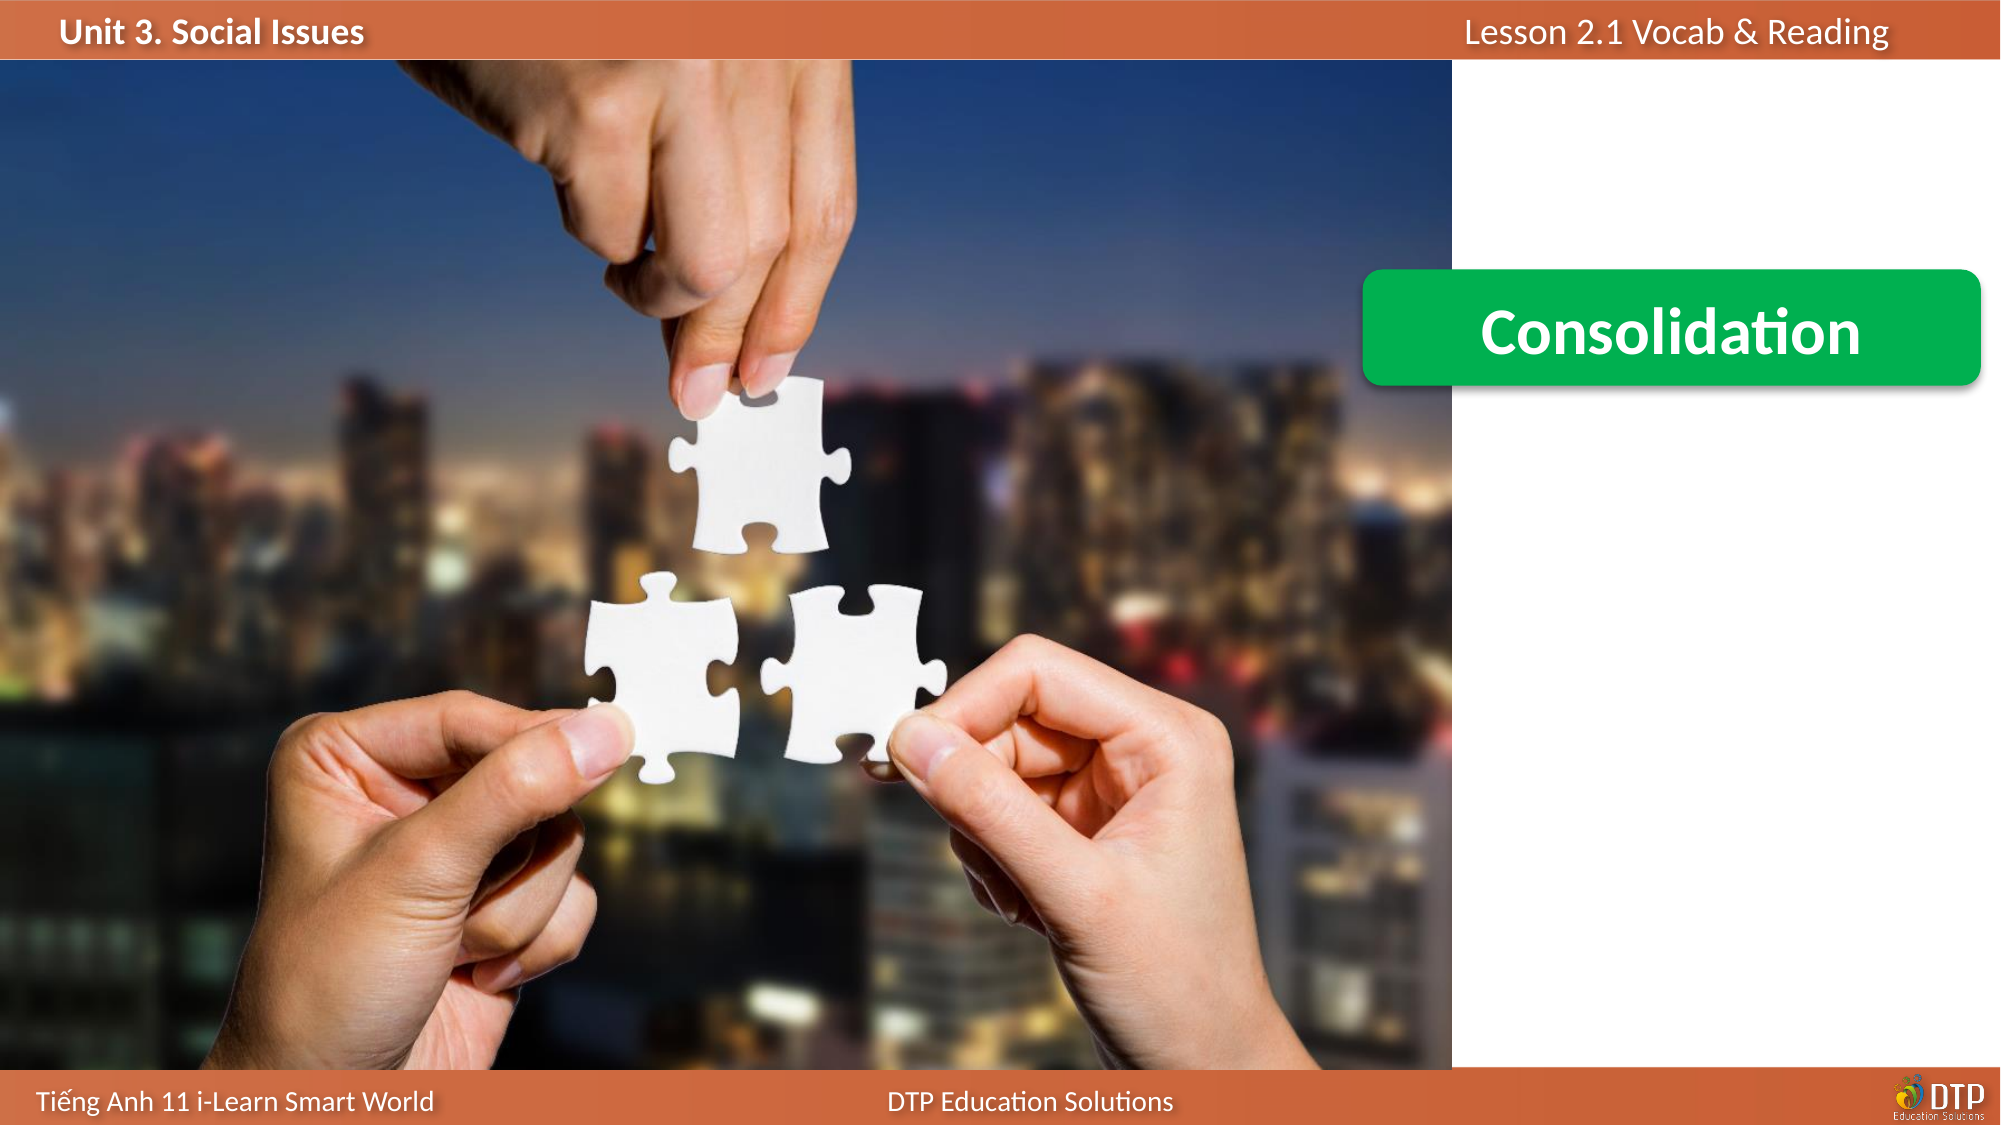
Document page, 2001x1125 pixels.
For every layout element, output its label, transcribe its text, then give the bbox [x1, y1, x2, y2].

text_box Consolidation [1452, 268, 1982, 387]
picture [0, 0, 2001, 1125]
